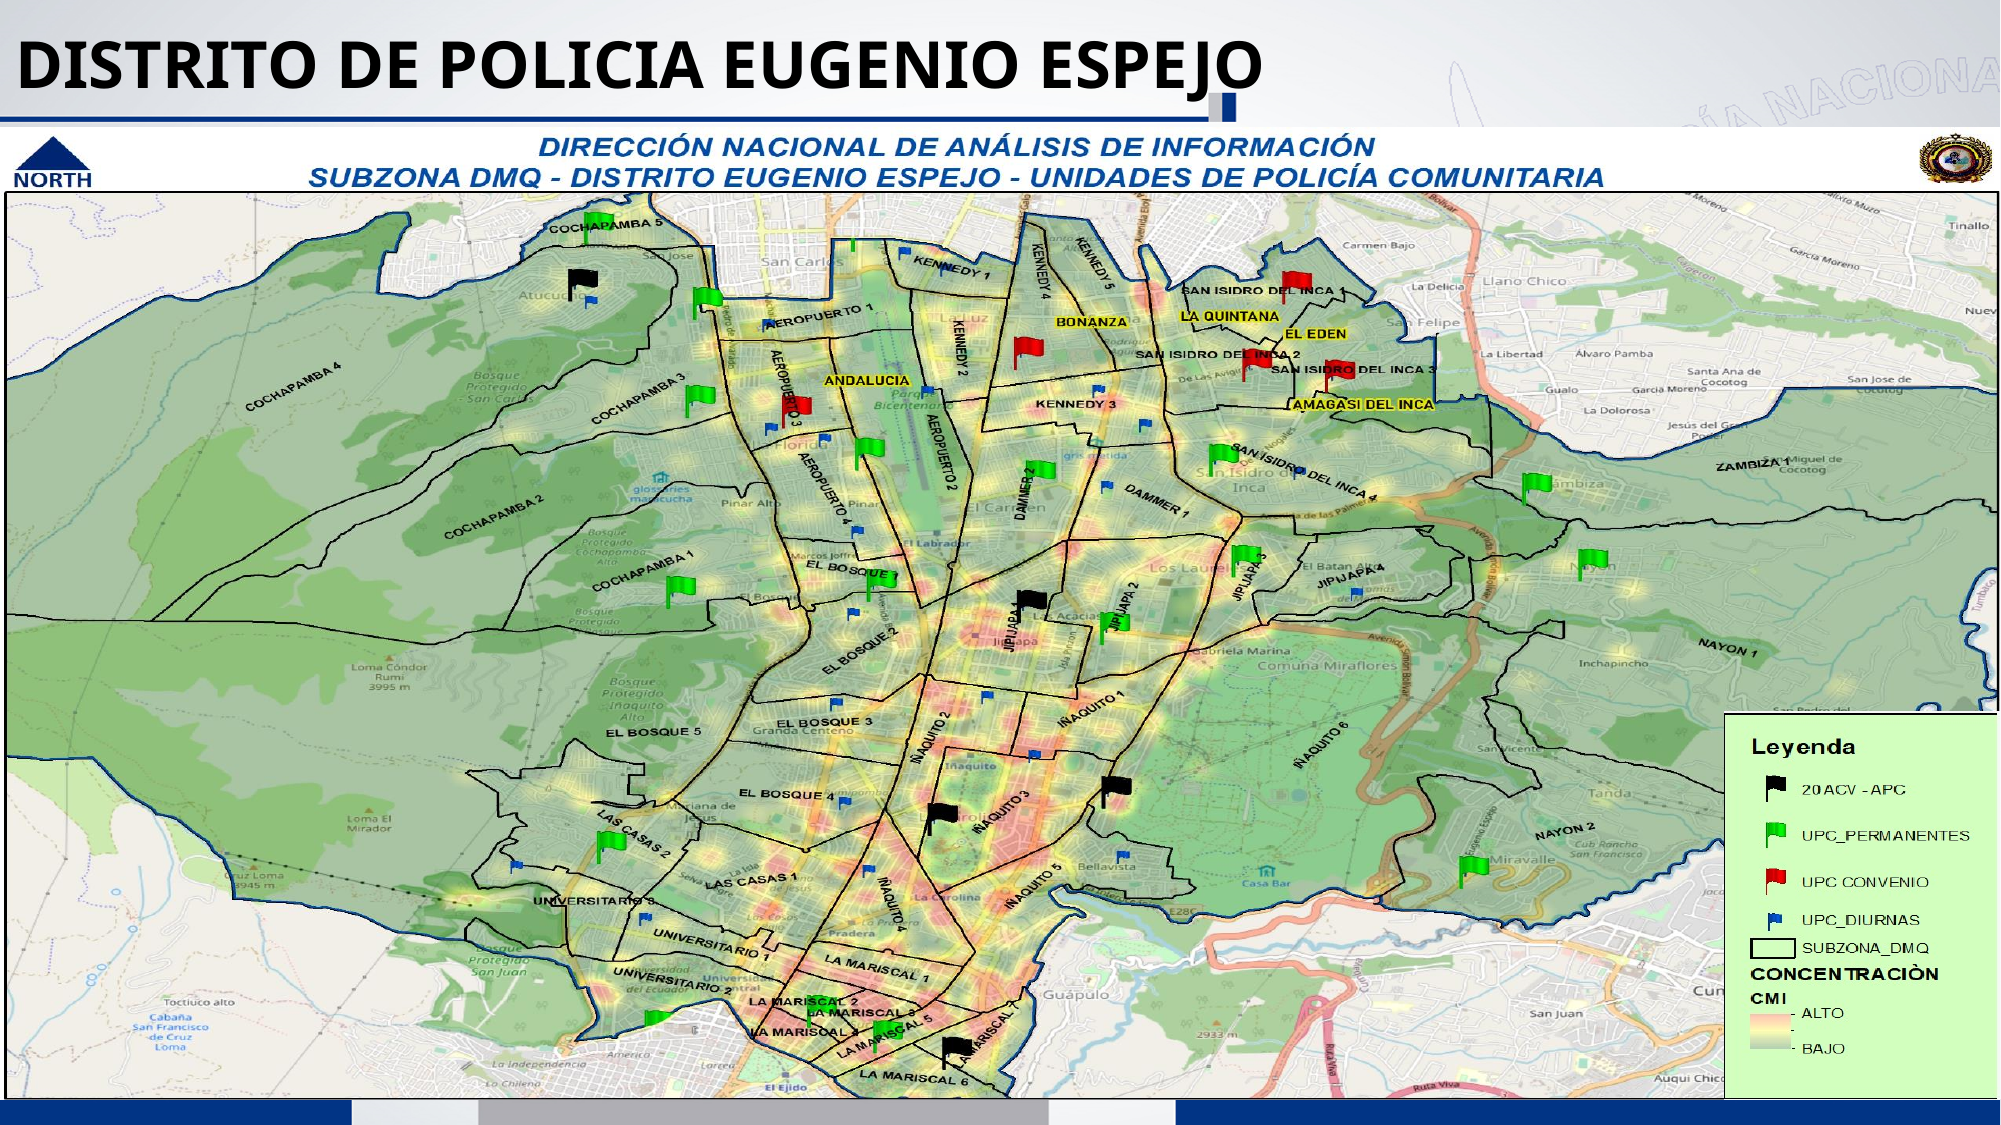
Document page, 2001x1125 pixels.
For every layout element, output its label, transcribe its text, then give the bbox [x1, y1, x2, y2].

picture [0, 0, 2001, 1125]
title DISTRITO DE POLICIA EUGENIO ESPEJO [0, 24, 1725, 111]
